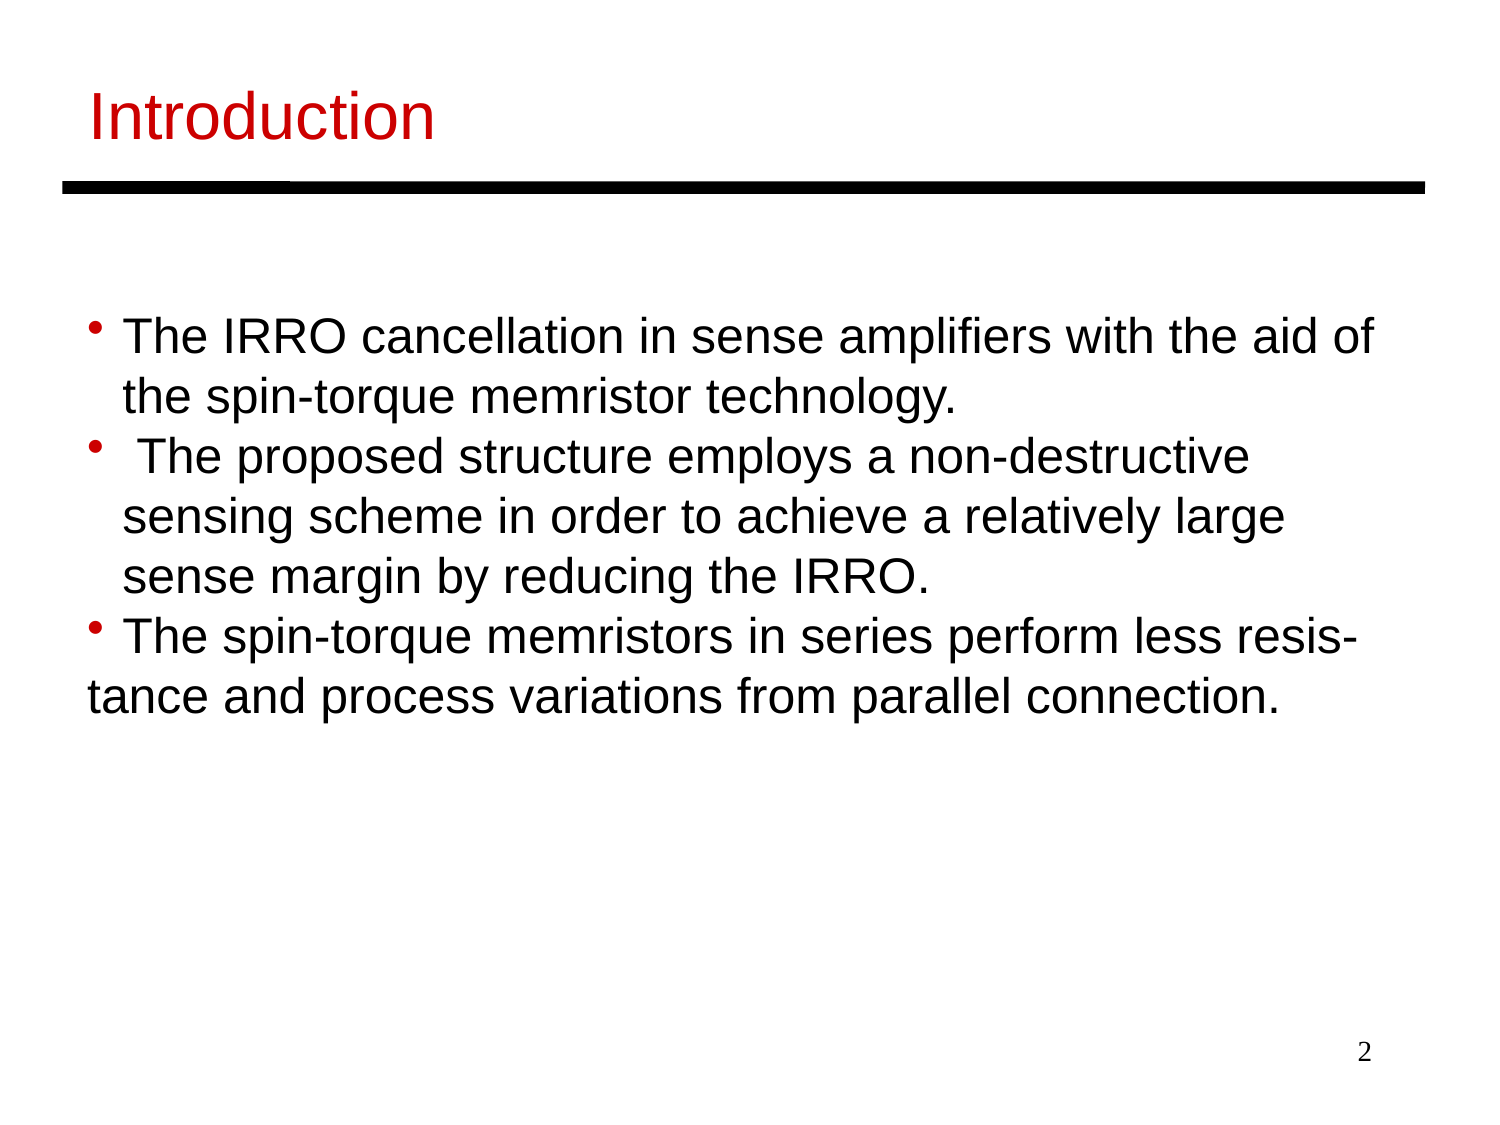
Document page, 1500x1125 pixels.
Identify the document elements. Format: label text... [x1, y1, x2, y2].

slide_number 2 [1074, 1024, 1388, 1101]
text_box The IRRO cancellation in sense amplifiers with the aid of the spin-torque memristor technology. The proposed structure employs a non-destructive sensing scheme in order to achieve a relatively large sense margin by reducing the IRRO. The spin-torque memristors in series perform less resis- tance and process variations from parallel connection. [72, 295, 1437, 911]
text_box Introduction [74, 65, 452, 160]
